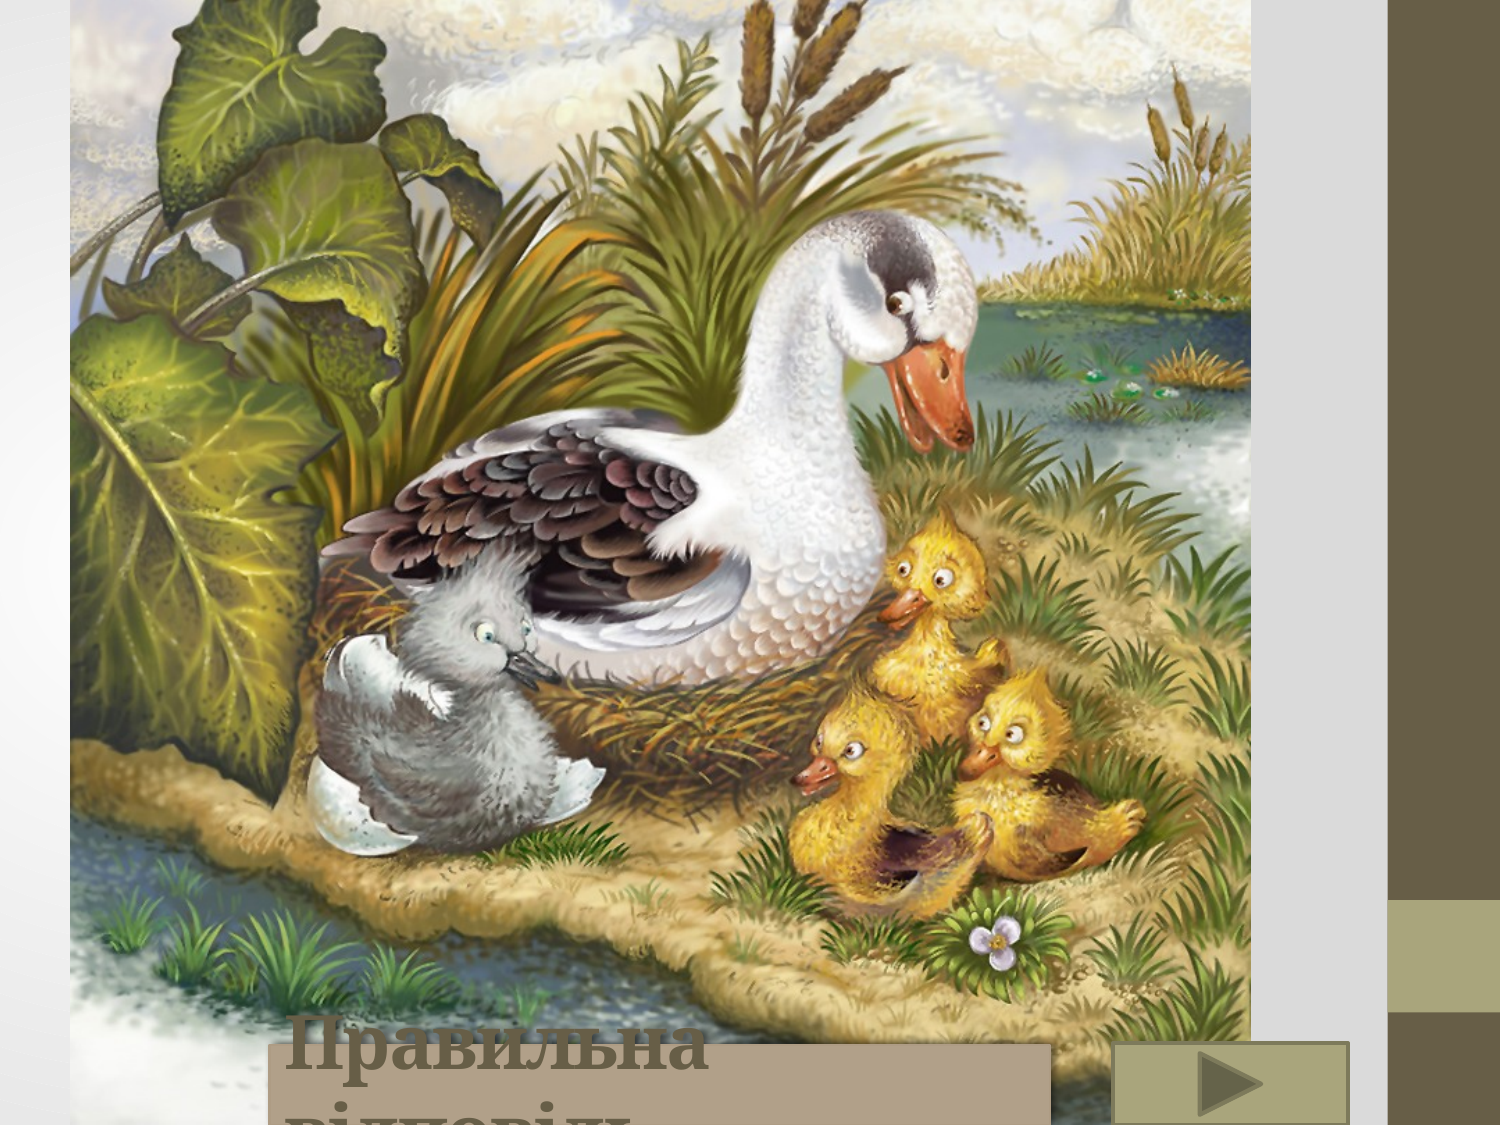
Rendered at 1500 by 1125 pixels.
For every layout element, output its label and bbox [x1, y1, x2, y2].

text_box [1262, 1041, 1350, 1125]
list [69, 0, 1252, 1125]
